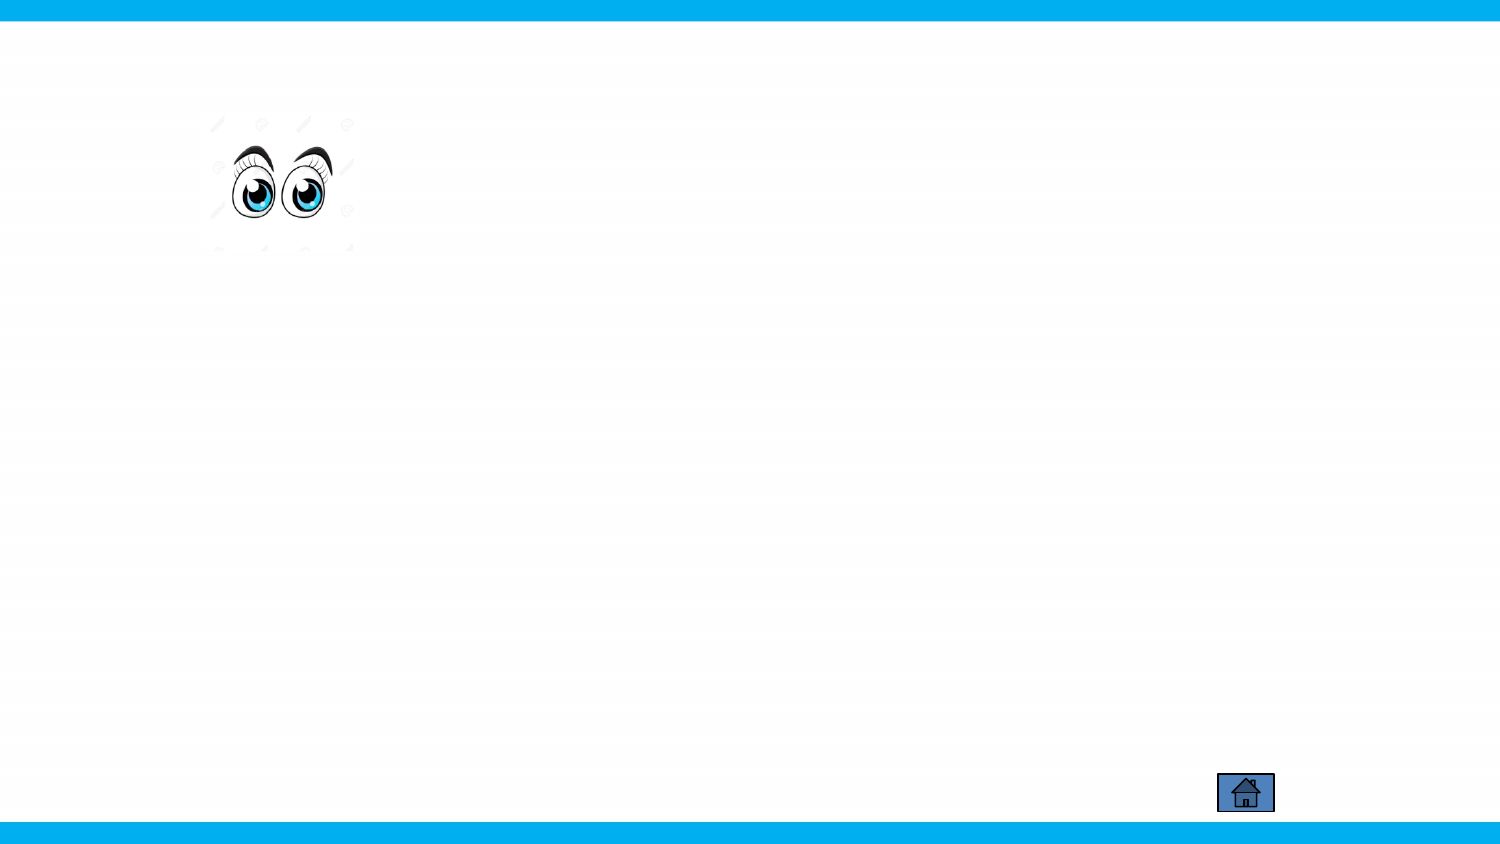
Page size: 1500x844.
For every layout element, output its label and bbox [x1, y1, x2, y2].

picture [0, 22, 1500, 822]
text_box [1217, 773, 1275, 812]
